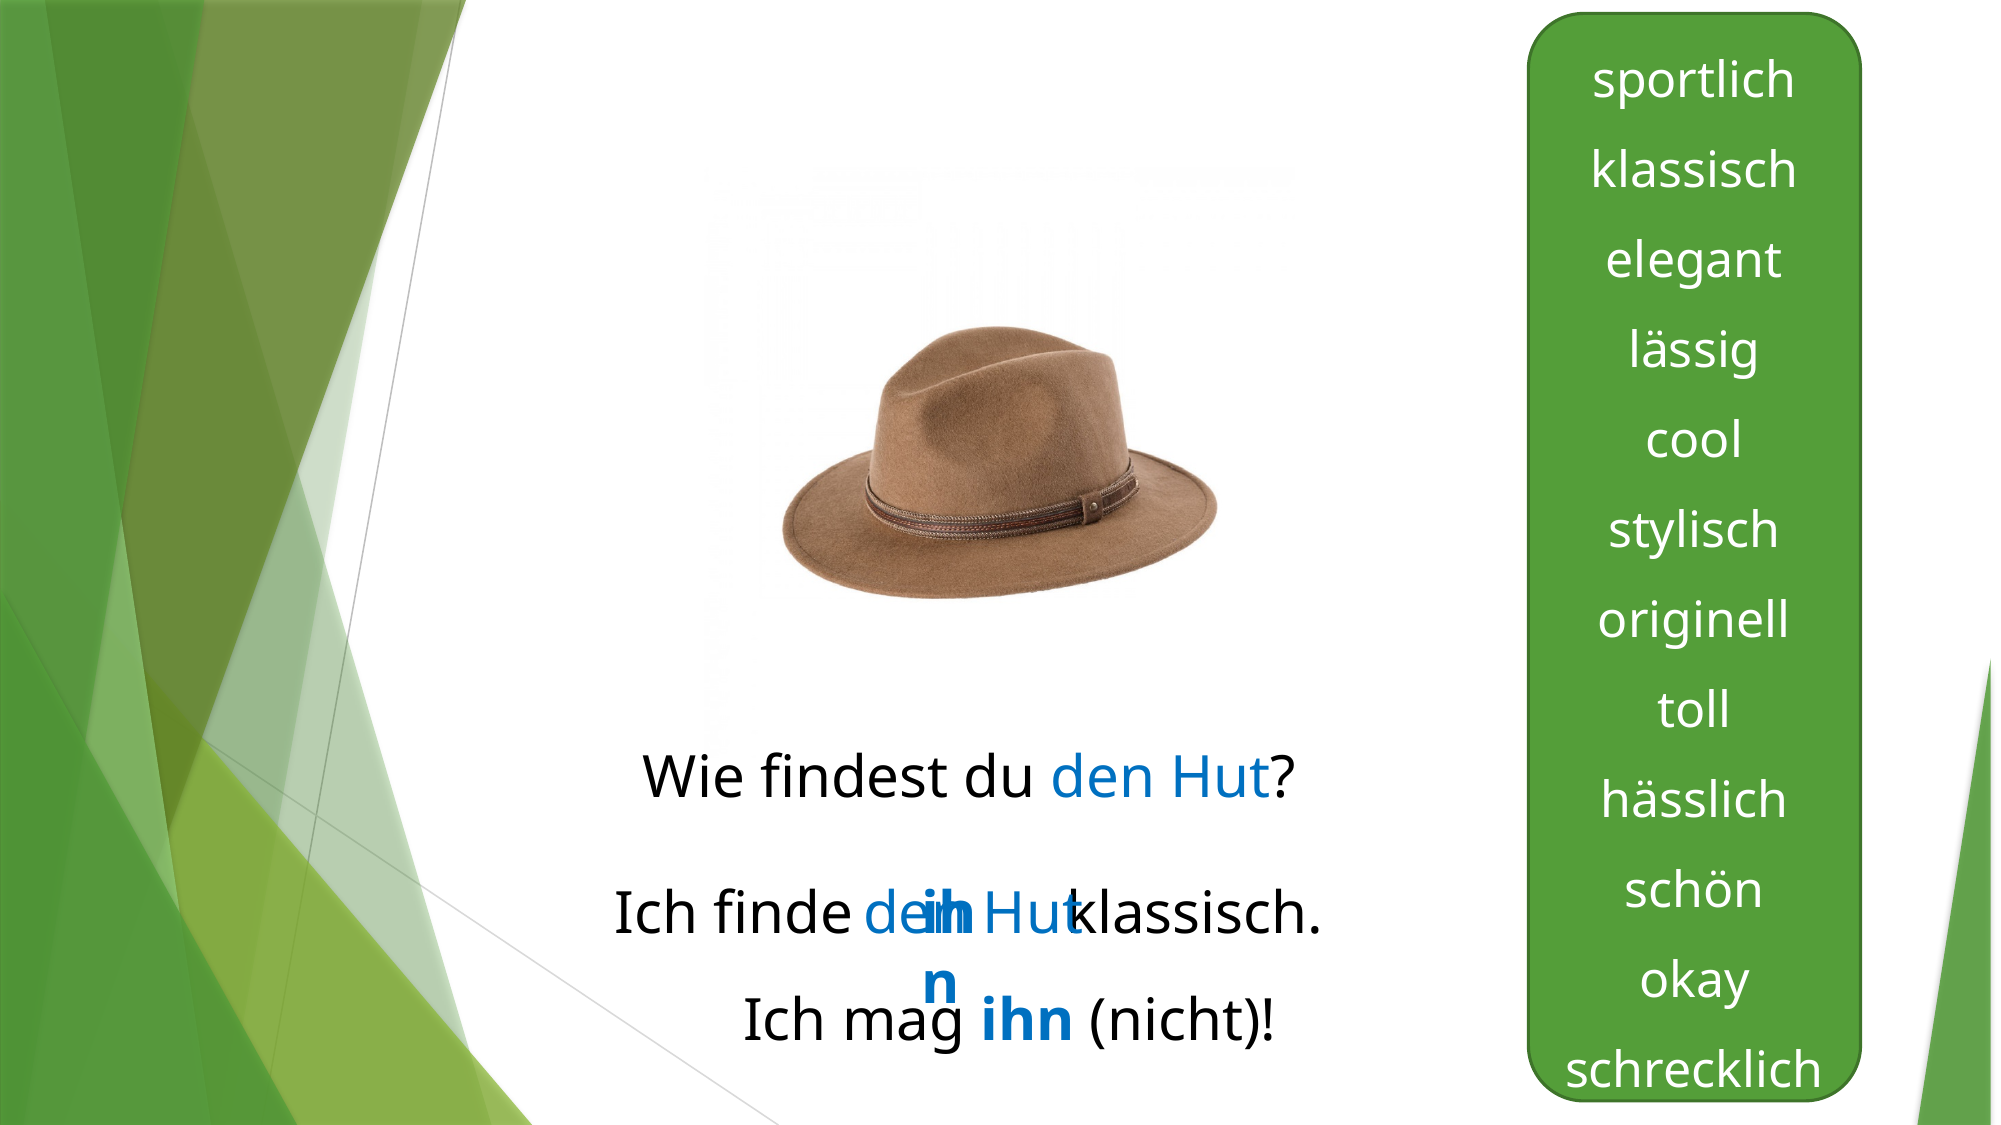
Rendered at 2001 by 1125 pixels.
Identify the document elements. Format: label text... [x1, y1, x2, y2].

text_box Ich mag ihn (nicht)! [610, 974, 1410, 1060]
text_box den Hut [848, 868, 906, 953]
picture [704, 167, 1296, 759]
text_box Wie findest du den Hut? [628, 732, 1428, 817]
text_box sportlich klassisch elegant lässig cool stylisch originell toll hässlich schön okay schrecklich [1526, 11, 1863, 1103]
text_box Ich finde klassisch. [600, 868, 848, 953]
text_box ihn [906, 868, 1028, 974]
text_box Ich finde klassisch. [1103, 868, 1400, 953]
text_box den Hut [1028, 868, 1103, 953]
